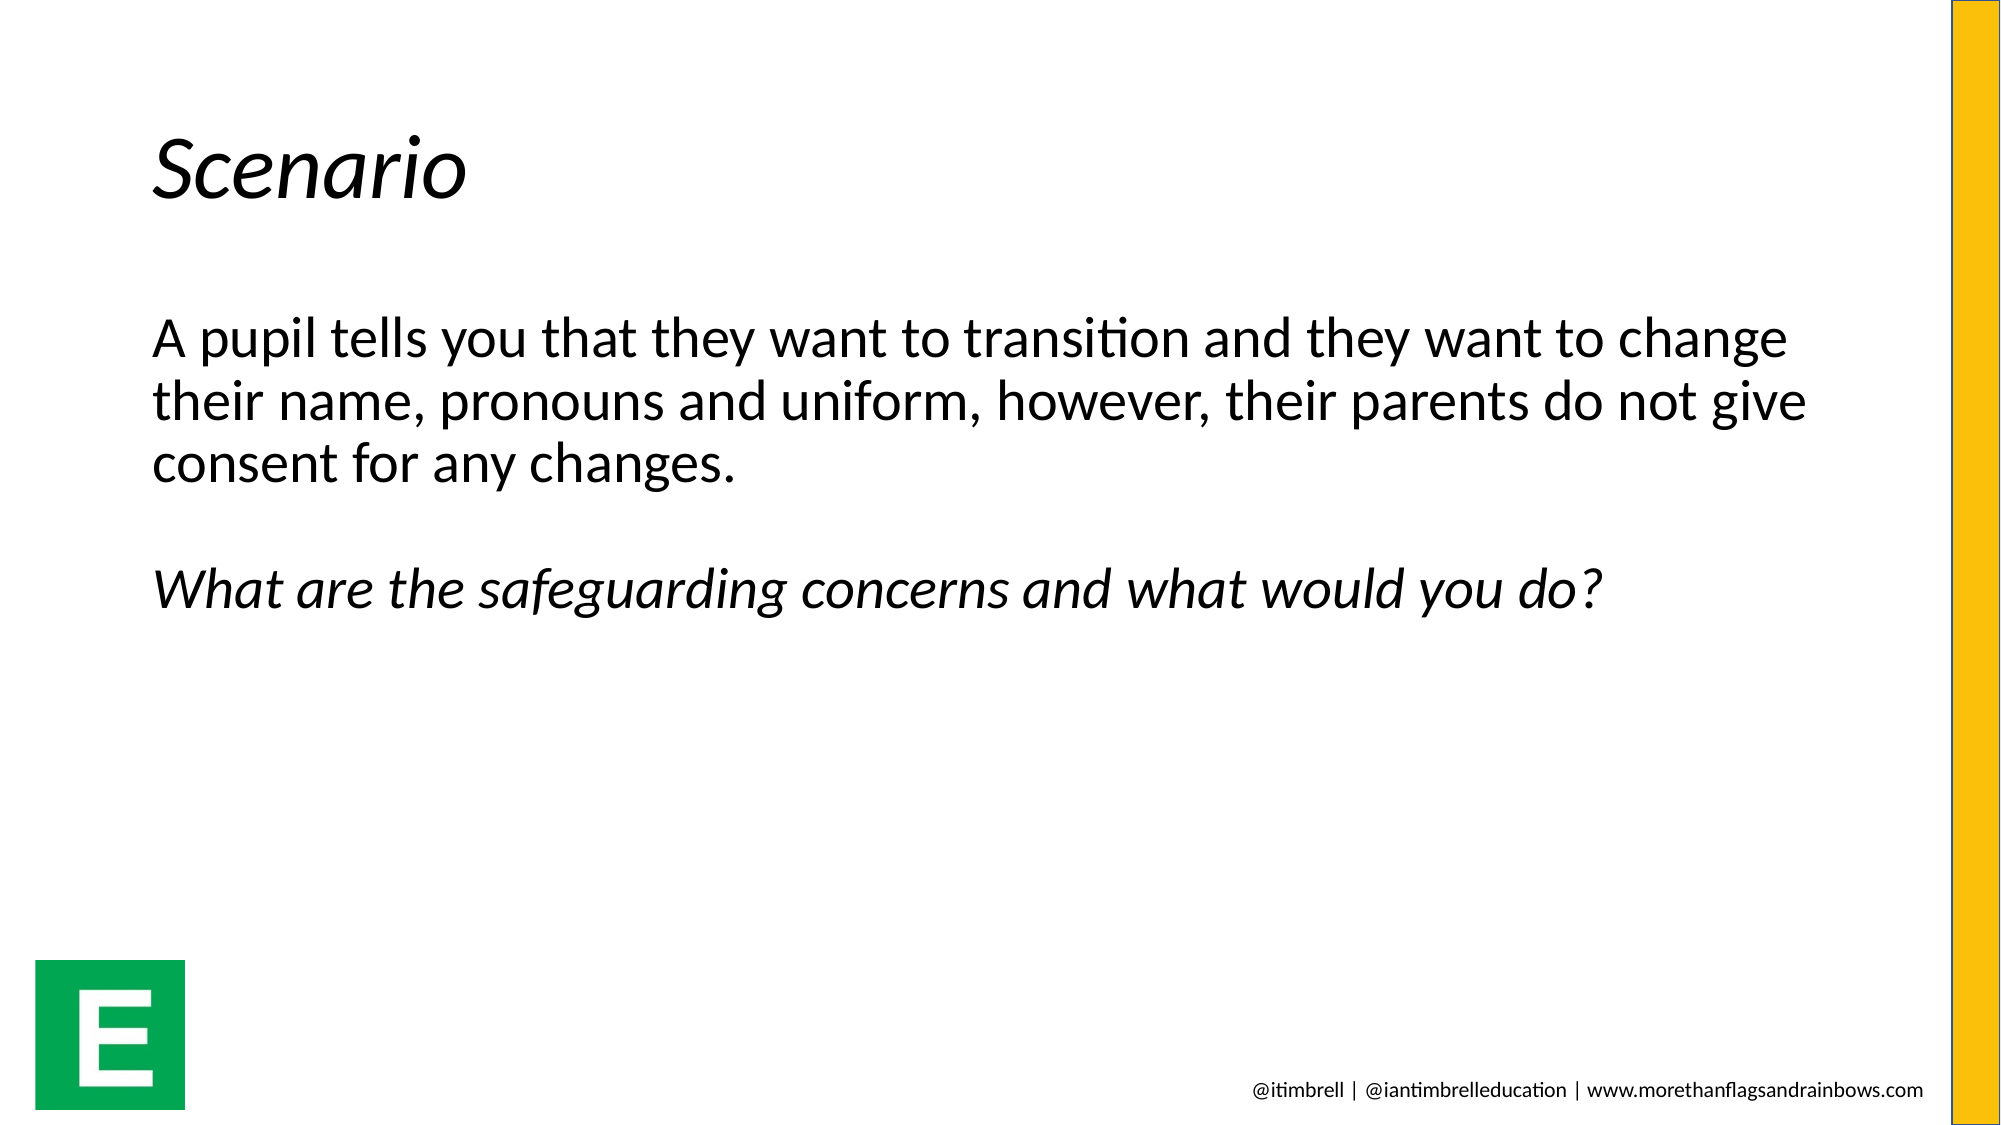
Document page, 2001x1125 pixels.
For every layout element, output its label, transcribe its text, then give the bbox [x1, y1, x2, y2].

list A pupil tells you that they want to transition and they want to change their name, pronouns and uniform, however, their parents do not give consent for any changes. What are the safeguarding concerns and what would you do? [137, 299, 1863, 1014]
picture [35, 960, 185, 1110]
title Scenario [137, 59, 1863, 278]
